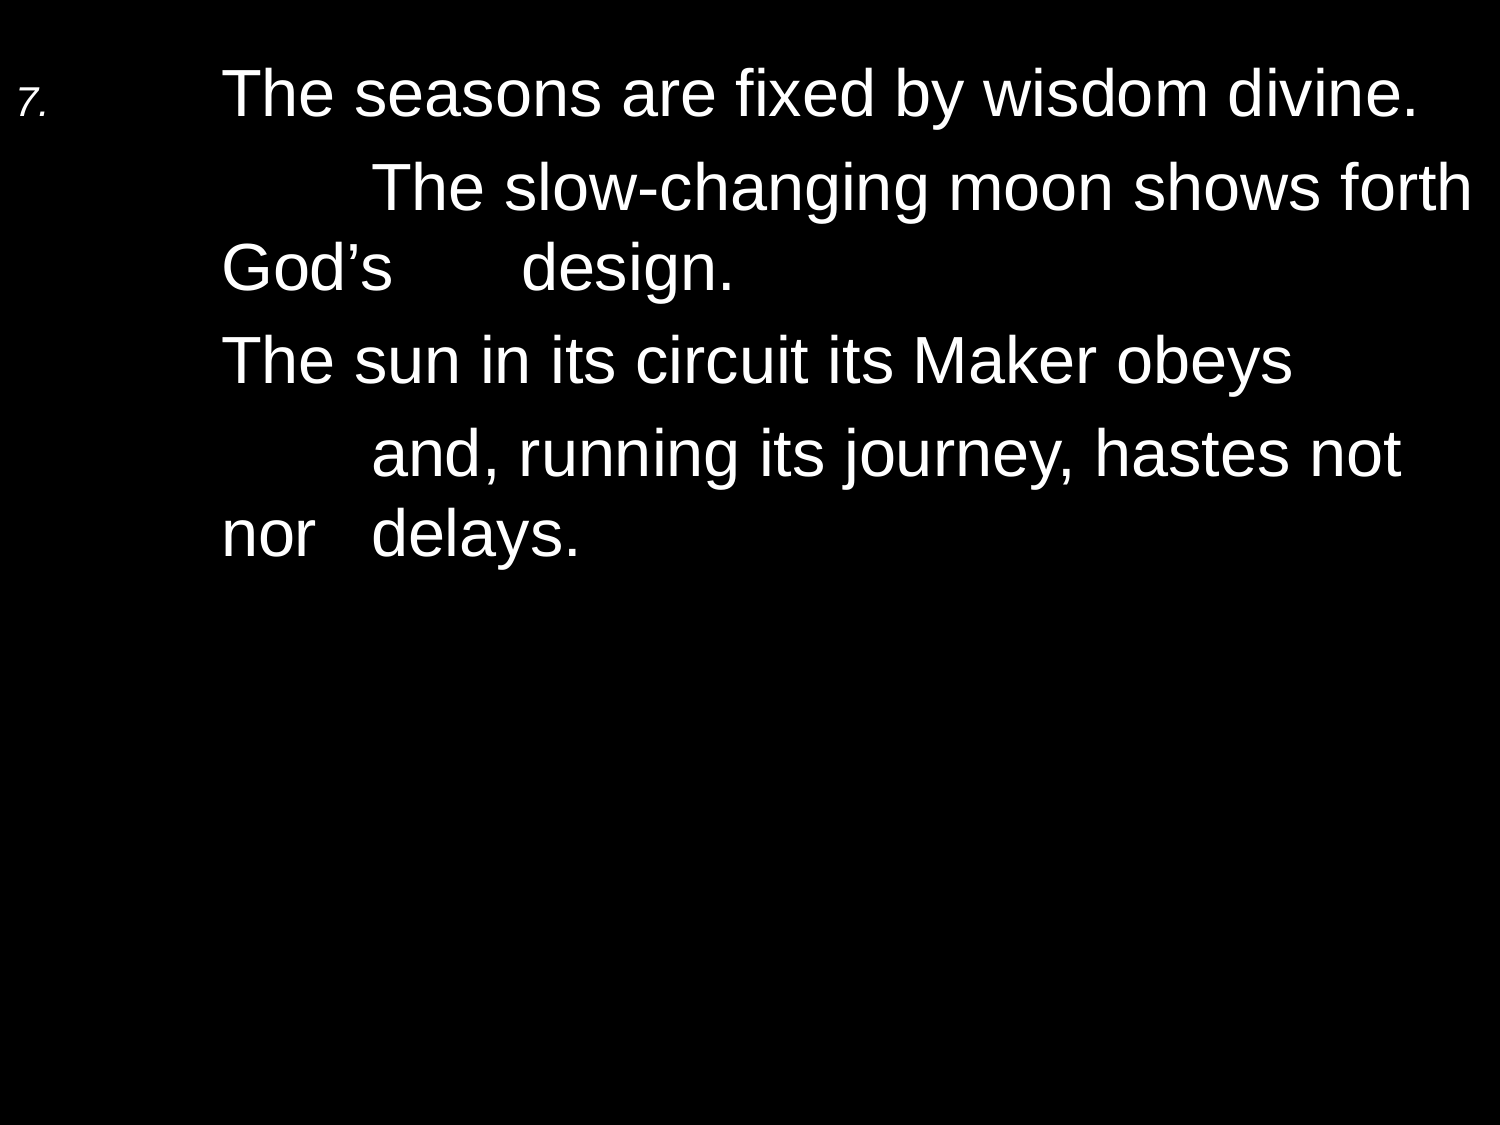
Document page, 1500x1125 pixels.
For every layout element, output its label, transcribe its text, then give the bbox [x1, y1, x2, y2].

list 7. The seasons are fixed by wisdom divine. The slow-changing moon shows forth God’s design. The sun in its circuit its Maker obeys and, running its journey, hastes not nor delays. [0, 42, 1500, 1047]
